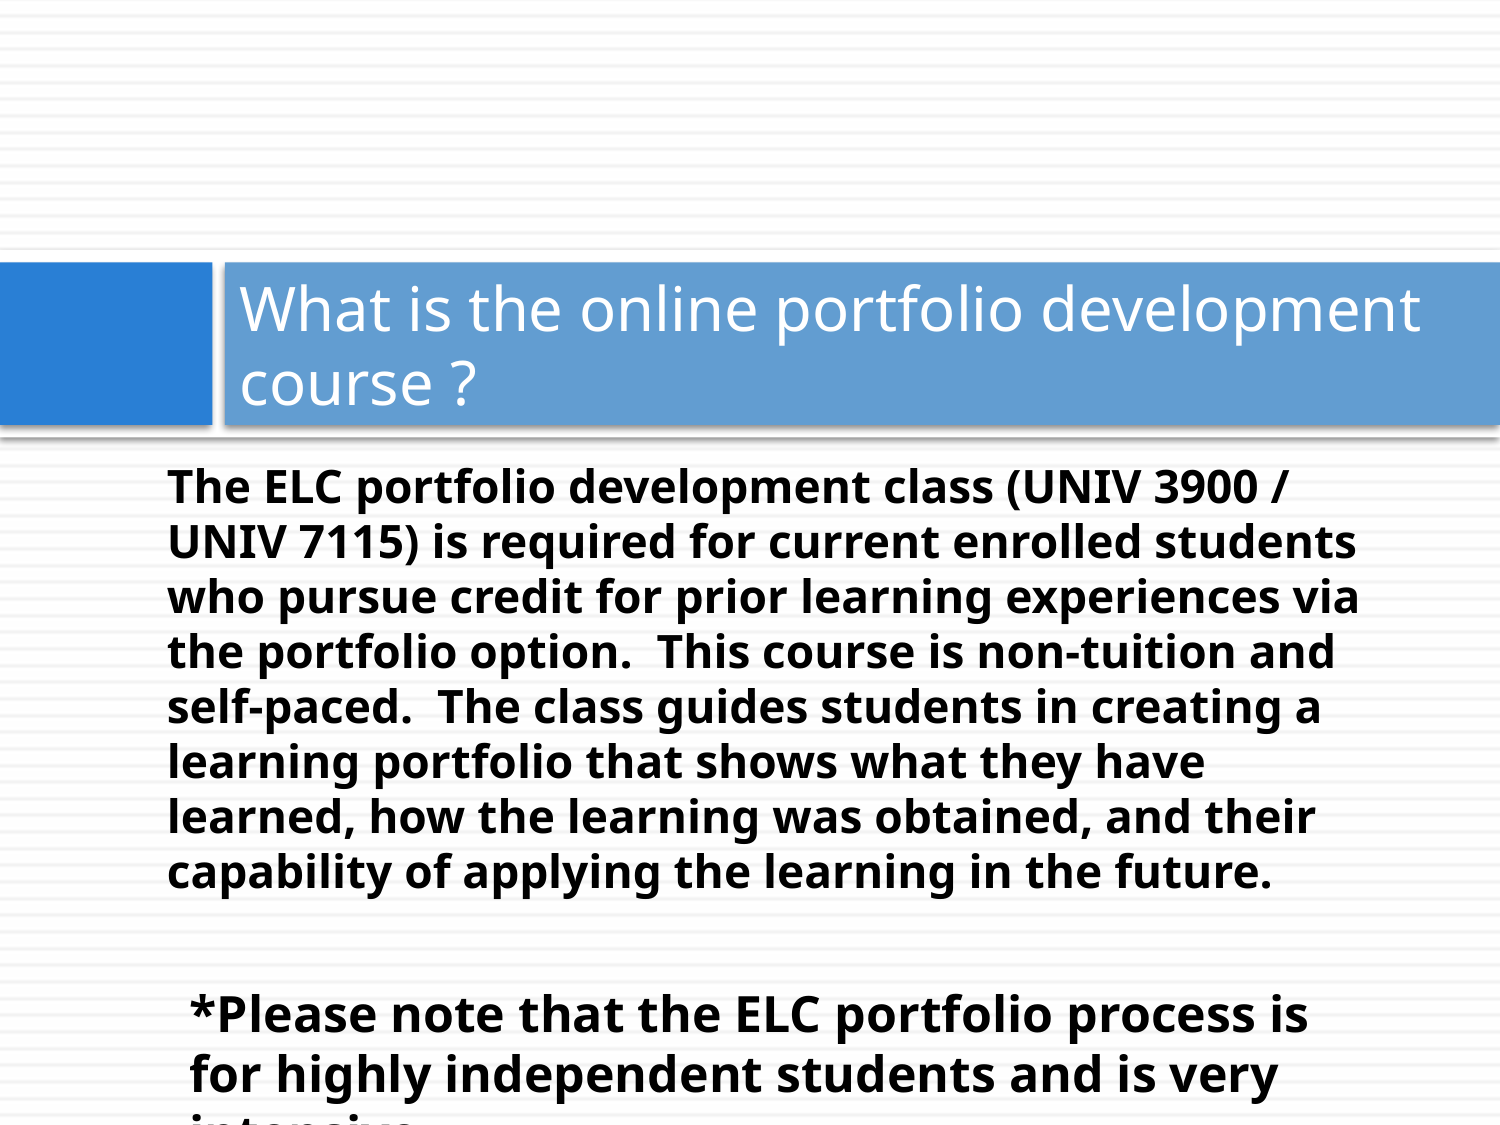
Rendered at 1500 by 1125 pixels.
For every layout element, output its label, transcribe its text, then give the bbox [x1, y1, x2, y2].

list The ELC portfolio development class (UNIV 3900 / UNIV 7115) is required for current enrolled students who pursue credit for prior learning experiences via the portfolio option. This course is non-tuition and self-paced. The class guides students in creating a learning portfolio that shows what they have learned, how the learning was obtained, and their capability of applying the learning in the future. [62, 450, 1394, 950]
title What is the online portfolio development course ? [225, 262, 1475, 425]
text_box *Please note that the ELC portfolio process is for highly independent students and is very intensive. [99, 974, 1363, 1125]
